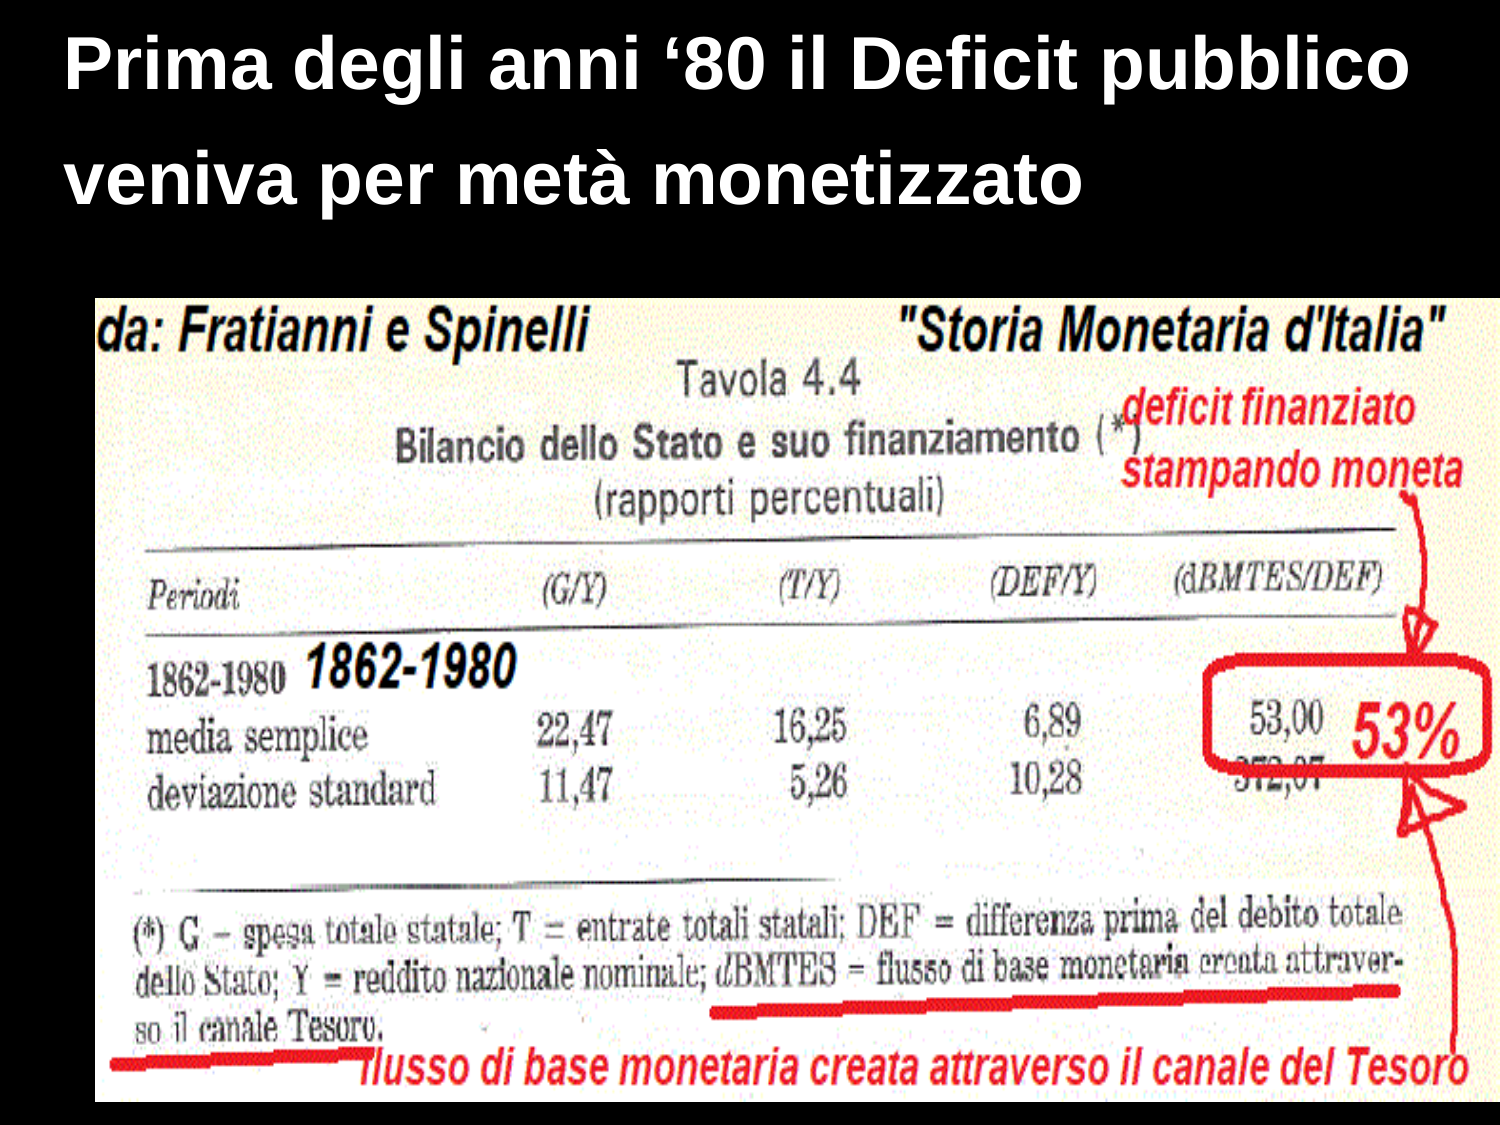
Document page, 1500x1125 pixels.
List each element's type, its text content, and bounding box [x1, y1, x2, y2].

text_box Prima degli anni ‘80 il Deficit pubblico veniva per metà monetizzato madds [48, 9, 1442, 284]
picture [0, 0, 1500, 1125]
